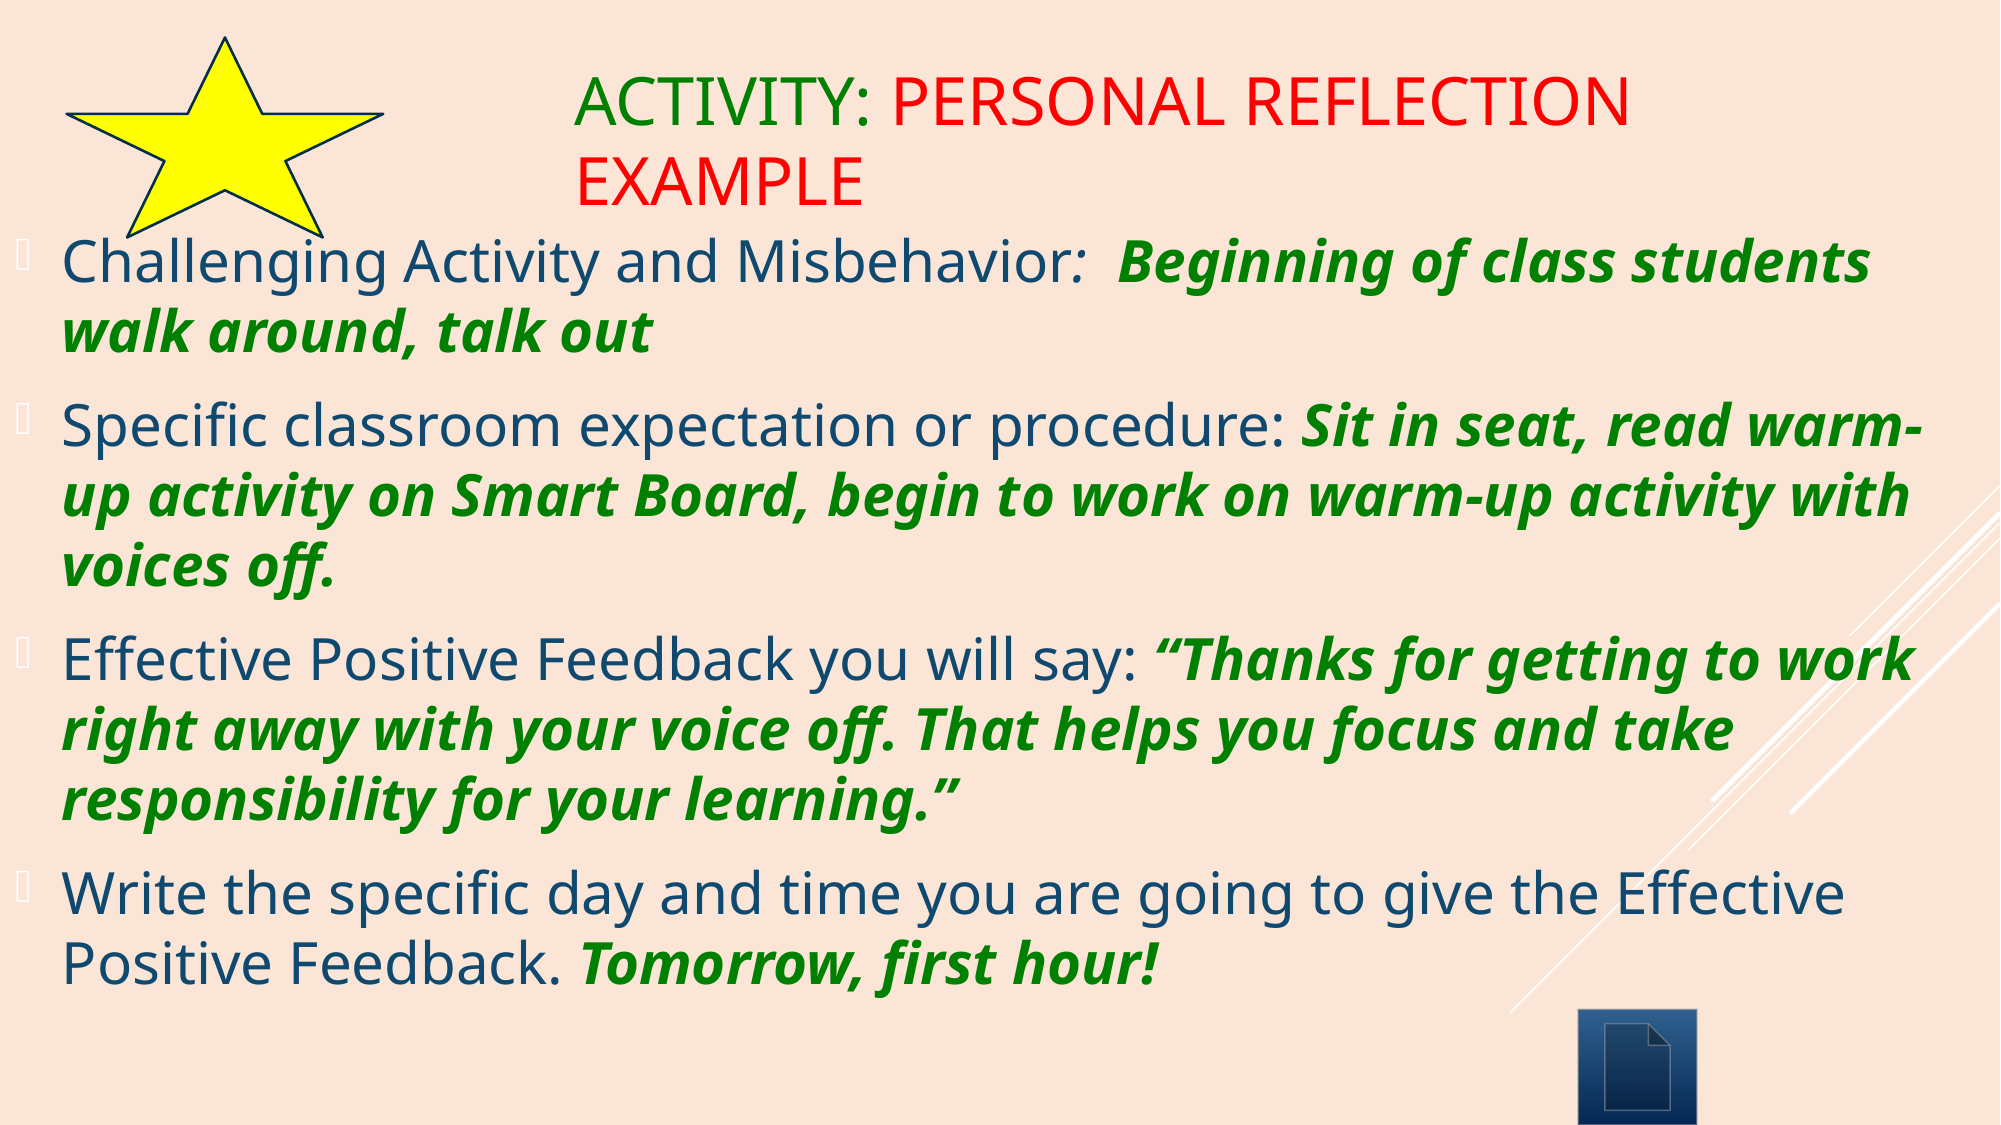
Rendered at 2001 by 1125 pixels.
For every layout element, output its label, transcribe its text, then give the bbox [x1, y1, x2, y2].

title Activity: Personal Reflection Example [559, 45, 1675, 217]
text_box [1577, 1009, 1698, 1125]
list Challenging Activity and Misbehavior: Beginning of class students walk around, talk out Specific classroom expectation or procedure: Sit in seat, read warm-up activity on Smart Board, begin to work on warm-up activity with voices off. Effective Positive Feedback you will say: “Thanks for getting to work right away with your voice off. That helps you focus and take responsibility for your learning.” Write the specific day and time you are going to give the Effective Positive Feedback. Tomorrow, first hour! [0, 217, 2000, 1068]
